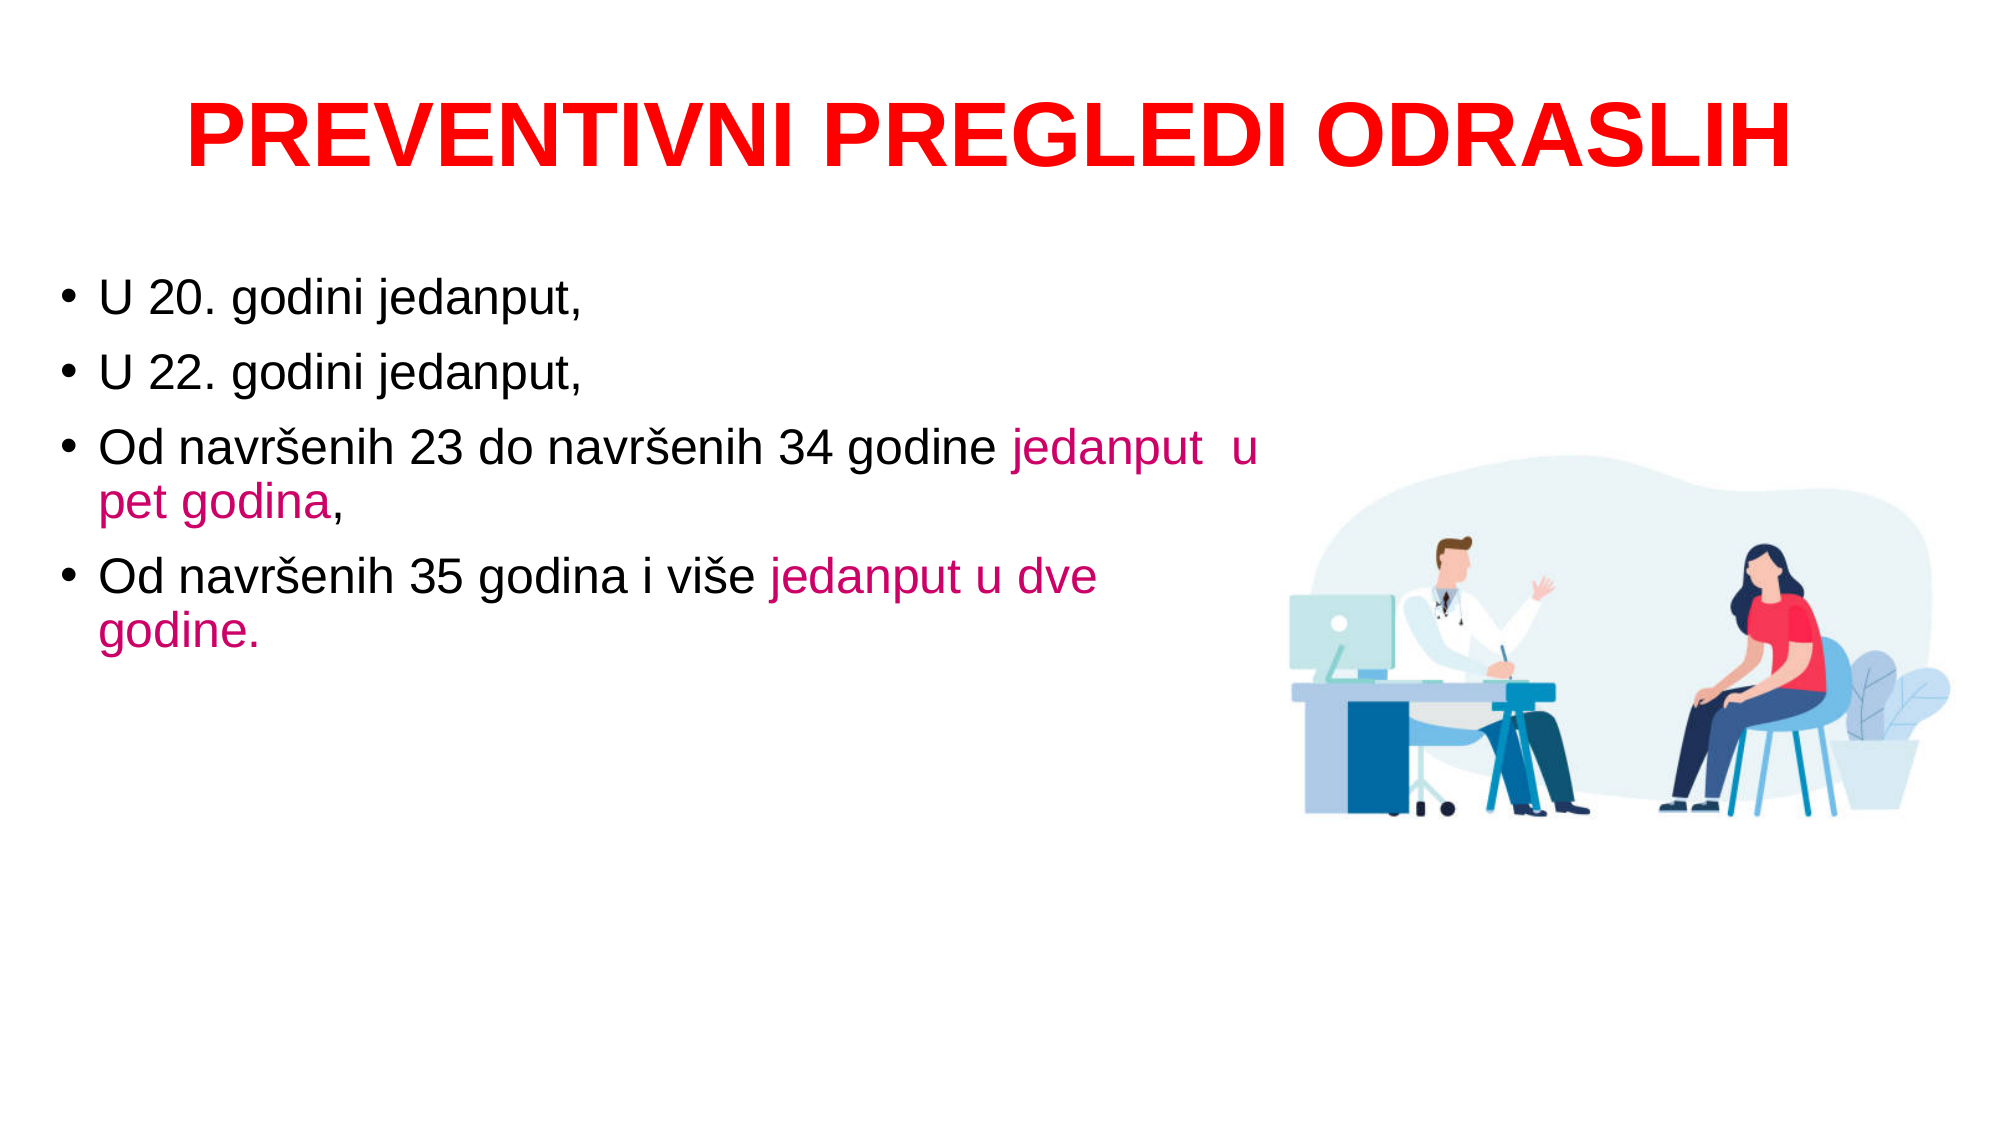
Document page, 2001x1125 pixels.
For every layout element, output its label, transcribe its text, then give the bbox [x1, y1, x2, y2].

list U 20. godini jedanput, U 22. godini jedanput, Od navršenih 23 do navršenih 34 godine jedanput u pet godina, Od navršenih 35 godina i više jedanput u dve godine. [45, 264, 1285, 1086]
picture [1240, 392, 2000, 881]
title PREVENTIVNI PREGLEDI ODRASLIH [128, 27, 1854, 246]
